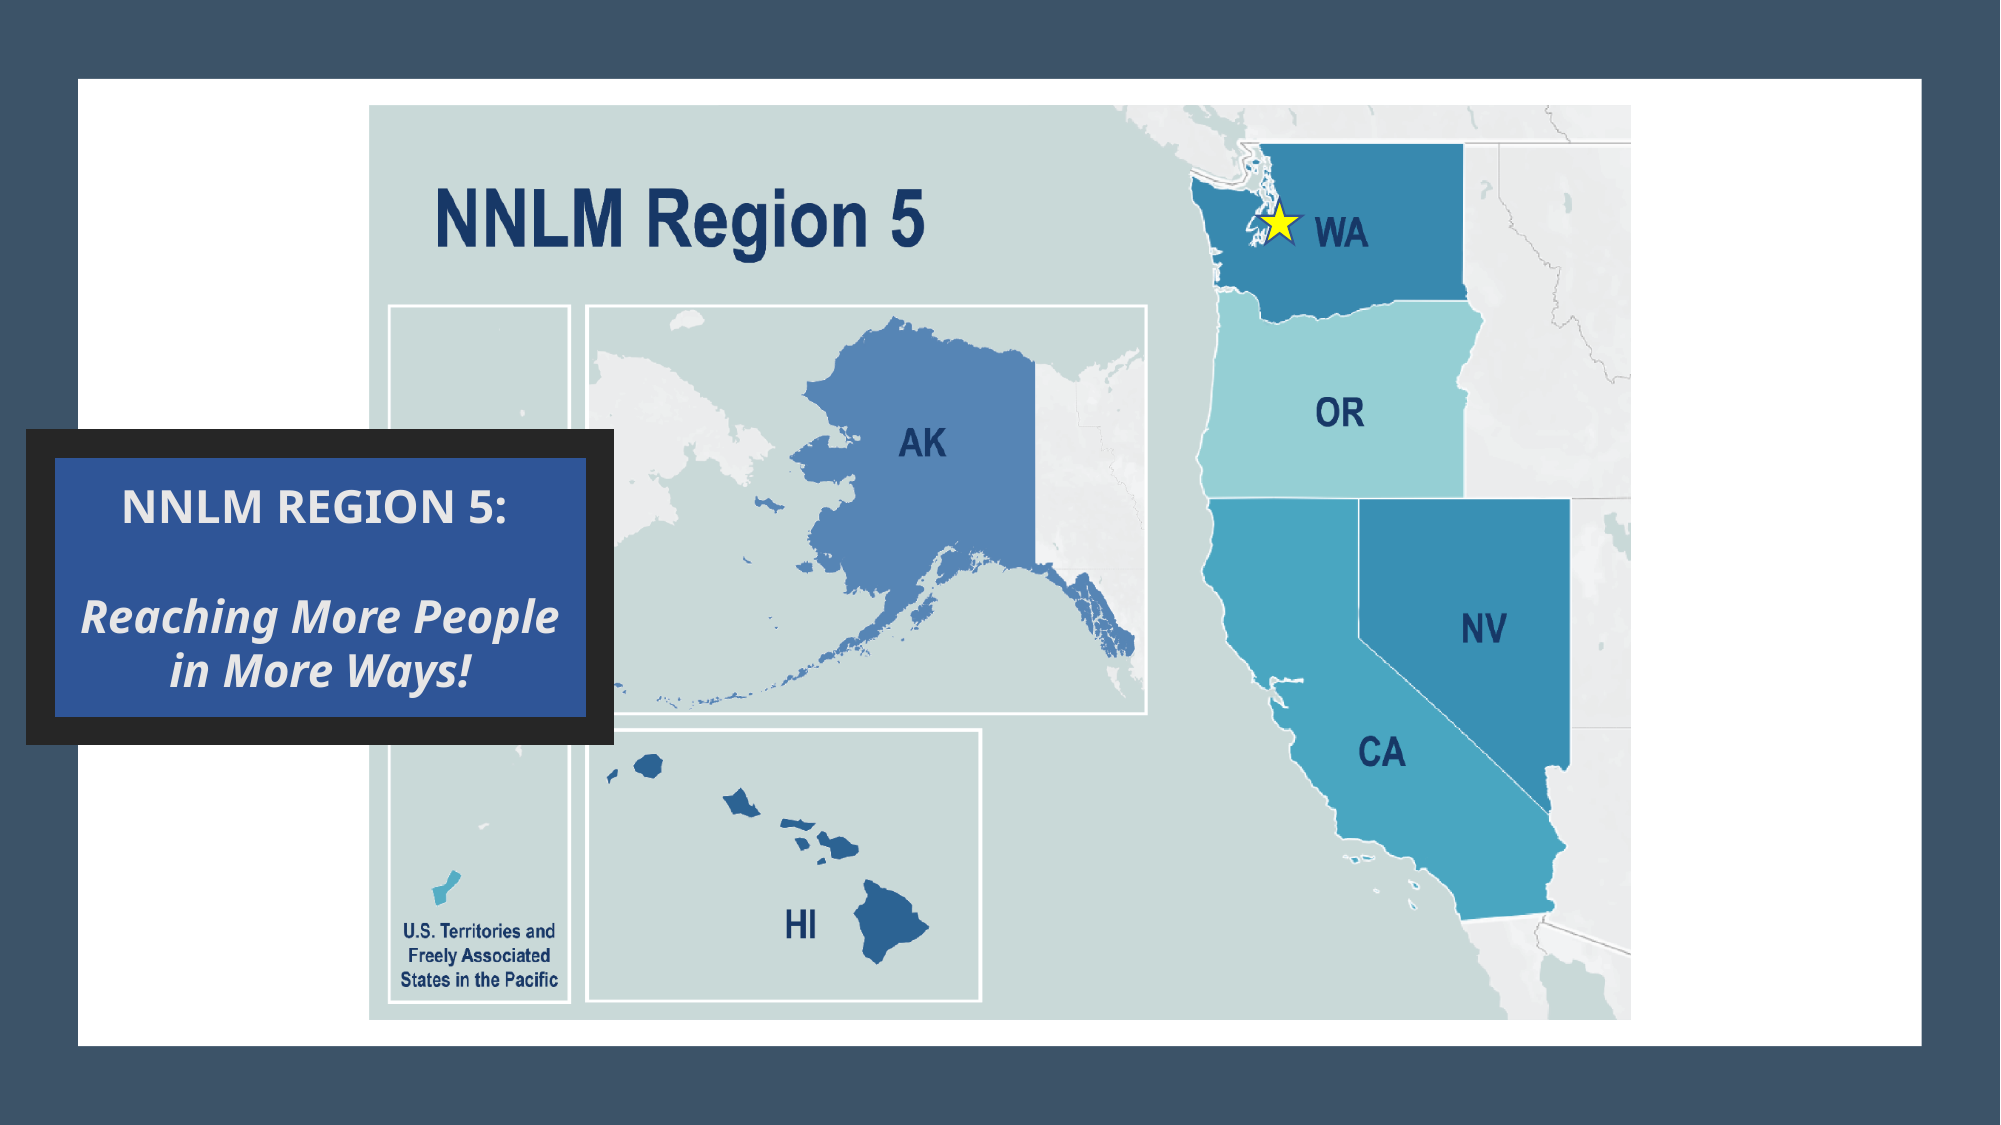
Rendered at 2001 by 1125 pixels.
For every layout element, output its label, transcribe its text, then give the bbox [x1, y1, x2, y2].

title NNLM REGION 5: Reaching More People in More Ways! [39, 442, 369, 732]
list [369, 105, 1631, 1020]
text_box [77, 78, 1923, 1047]
text_box [0, 0, 2000, 1125]
